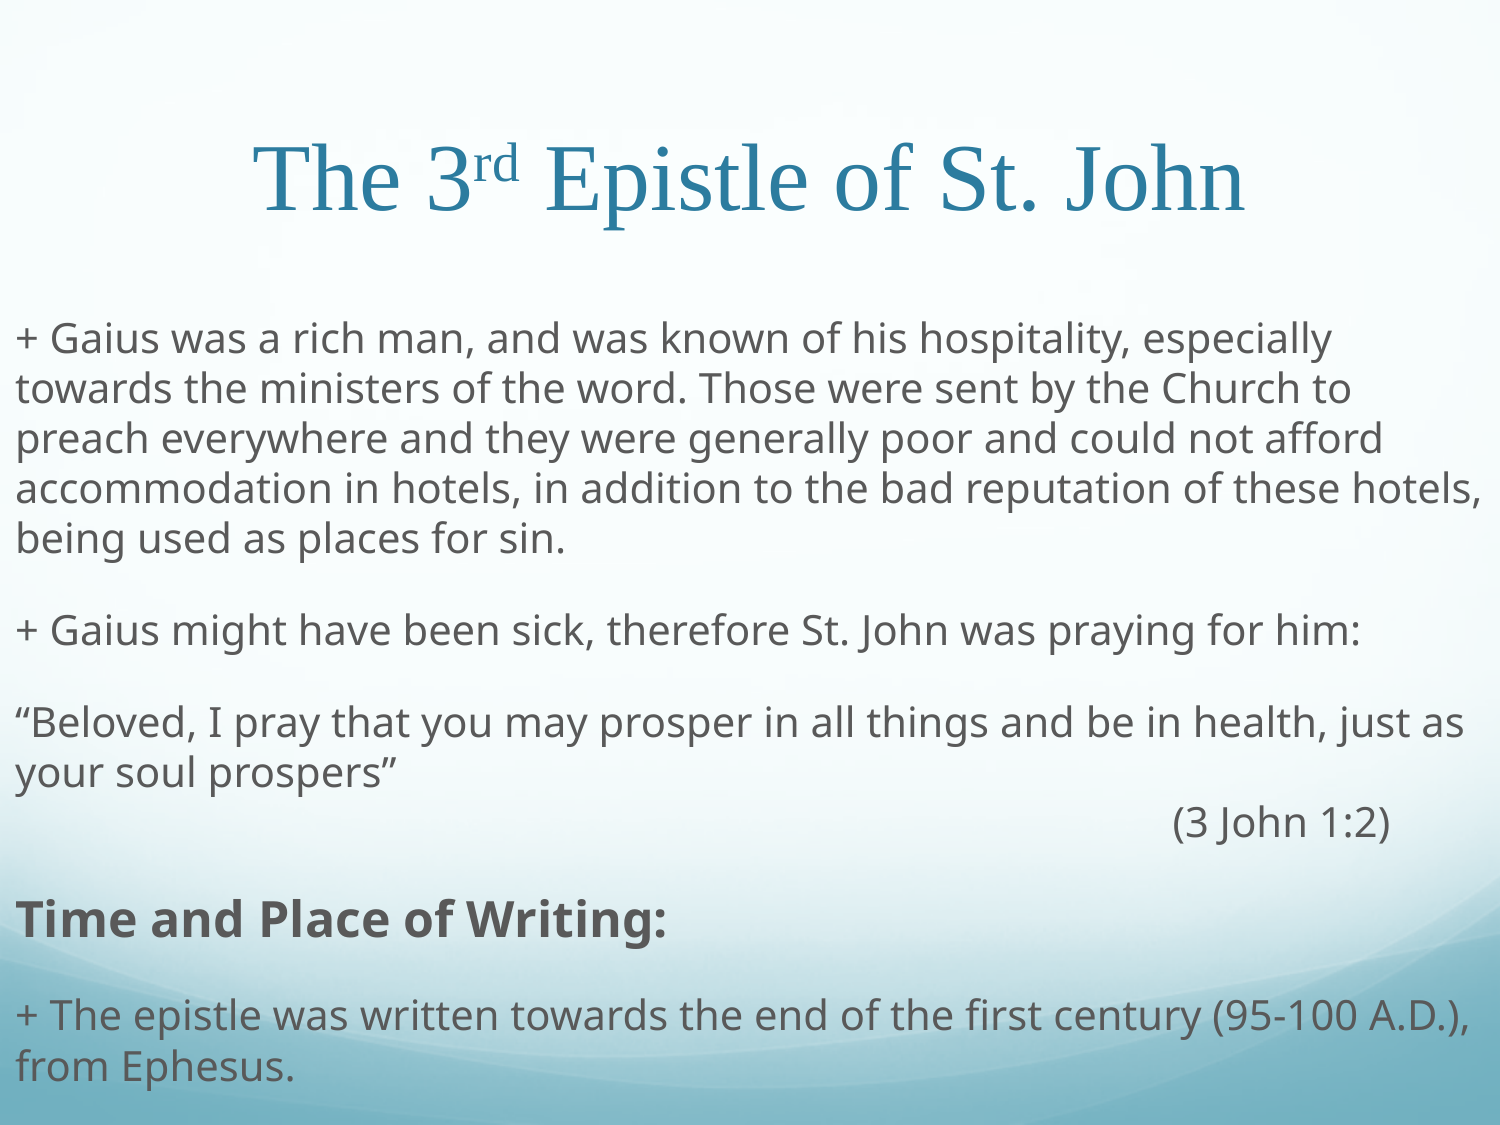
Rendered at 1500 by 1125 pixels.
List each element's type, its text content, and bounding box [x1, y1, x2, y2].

list + Gaius was a rich man, and was known of his hospitality, especially towards the ministers of the word. Those were sent by the Church to preach everywhere and they were generally poor and could not afford accommodation in hotels, in addition to the bad reputation of these hotels, being used as places for sin. + Gaius might have been sick, therefore St. John was praying for him: “Beloved, I pray that you may prosper in all things and be in health, just as your soul prospers” (3 John 1:2) Time and Place of Writing: + The epistle was written towards the end of the first century (95-100 A.D.), from Ephesus. [0, 304, 1500, 1125]
title The 3rd Epistle of St. John [90, 17, 1410, 238]
